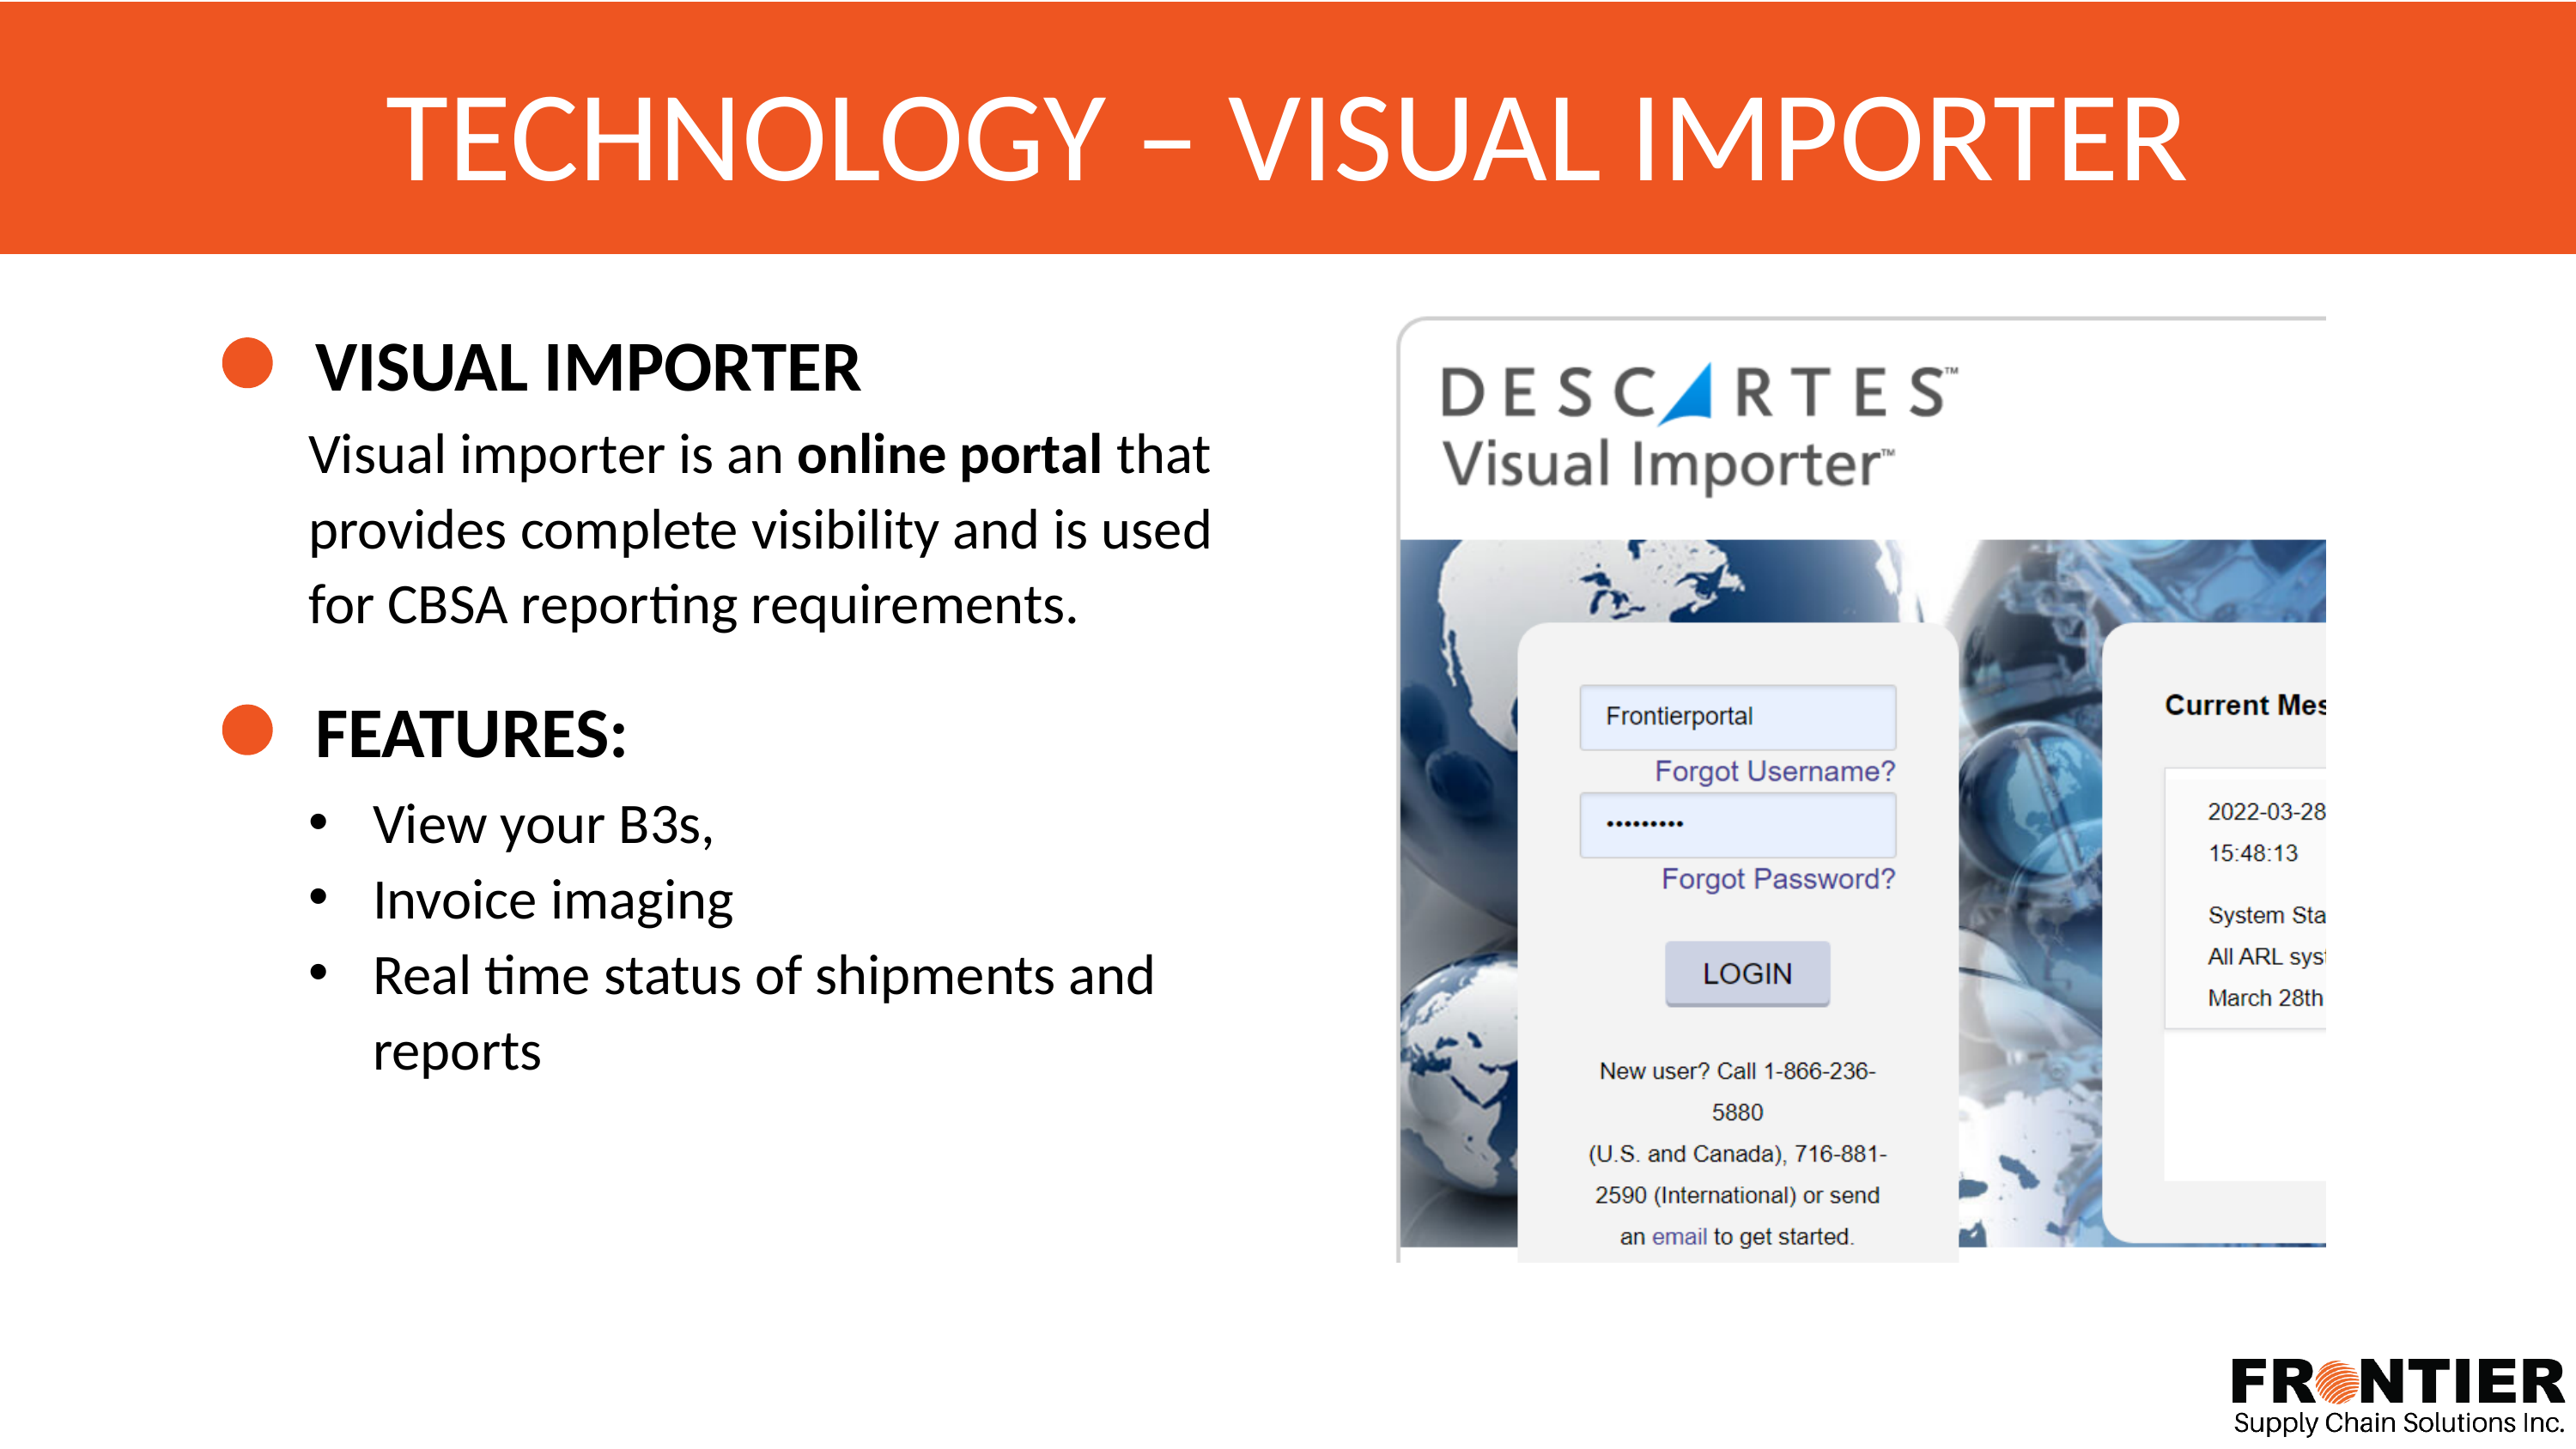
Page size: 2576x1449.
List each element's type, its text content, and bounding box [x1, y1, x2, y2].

picture [2232, 1352, 2566, 1444]
text_box Visual importer is an online portal that provides complete visibility and is used for CBSA reporting requirements. [308, 409, 1250, 636]
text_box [0, 1, 2576, 254]
text_box VISUAL IMPORTER [302, 312, 1383, 412]
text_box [222, 336, 273, 389]
text_box FEATURES: [302, 680, 1380, 779]
text_box View your B3s, Invoice imaging Real time status of shipments and reports [308, 779, 1250, 1156]
picture [1384, 312, 2327, 1263]
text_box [222, 704, 273, 755]
